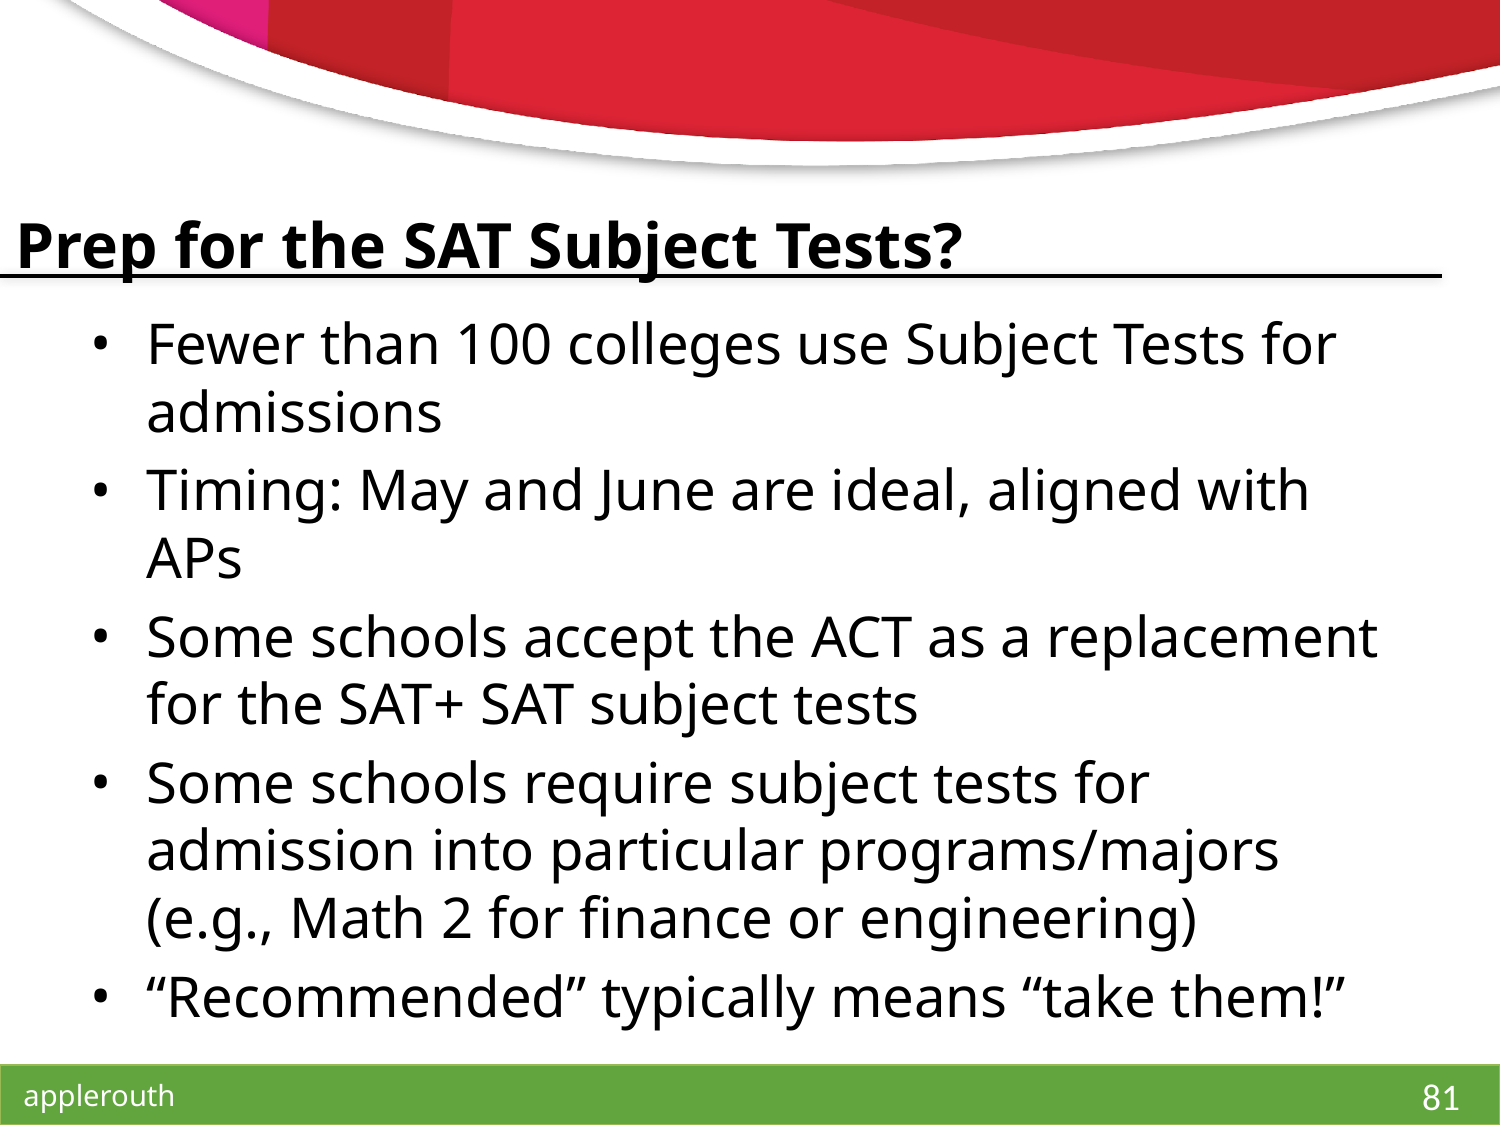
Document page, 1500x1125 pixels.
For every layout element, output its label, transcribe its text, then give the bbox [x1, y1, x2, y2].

picture [0, 0, 1500, 1064]
list Fewer than 100 colleges use Subject Tests for admissions Timing: May and June are ideal, aligned with APs Some schools accept the ACT as a replacement for the SAT+ SAT subject tests Some schools require subject tests for admission into particular programs/majors (e.g., Math 2 for finance or engineering) “Recommended” typically means “take them!” [75, 300, 1425, 1051]
title Prep for the SAT Subject Tests? [0, 189, 1350, 298]
